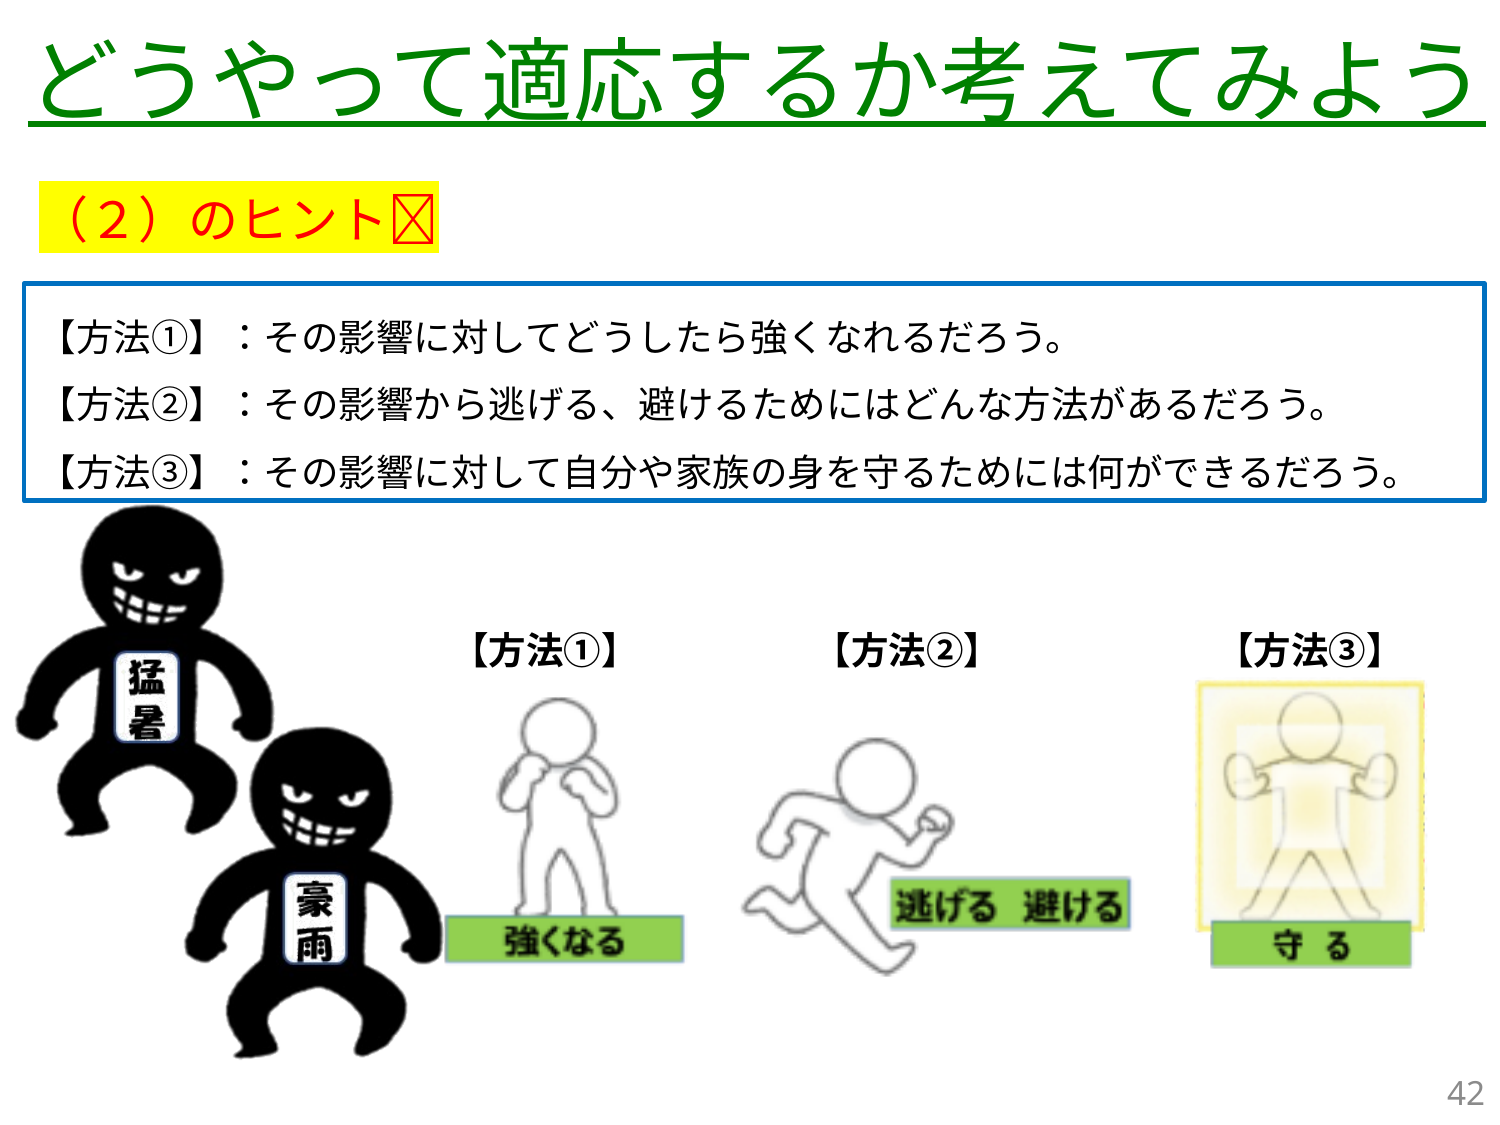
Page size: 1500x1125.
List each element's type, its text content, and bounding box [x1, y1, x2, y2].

text_box 【方法➂】 [1201, 619, 1419, 651]
text_box 【方法①】 [436, 619, 654, 680]
slide_number 42 [1162, 1065, 1500, 1125]
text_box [688, 688, 1166, 986]
text_box 【方法②】 [799, 619, 1017, 680]
text_box （２）のヒント💡 [24, 181, 545, 257]
picture [7, 493, 703, 1068]
picture [1166, 651, 1435, 1005]
text_box どうやって適応するか考えてみよう [7, 14, 1500, 169]
text_box 【方法①】：その影響に対してどうしたら強くなれるだろう。 【方法②】：その影響から逃げる、避けるためにはどんな方法があるだろう。 【方法③】：その影響に対して自分や家族の身を守るためには何ができるだろう。 [24, 283, 1485, 501]
